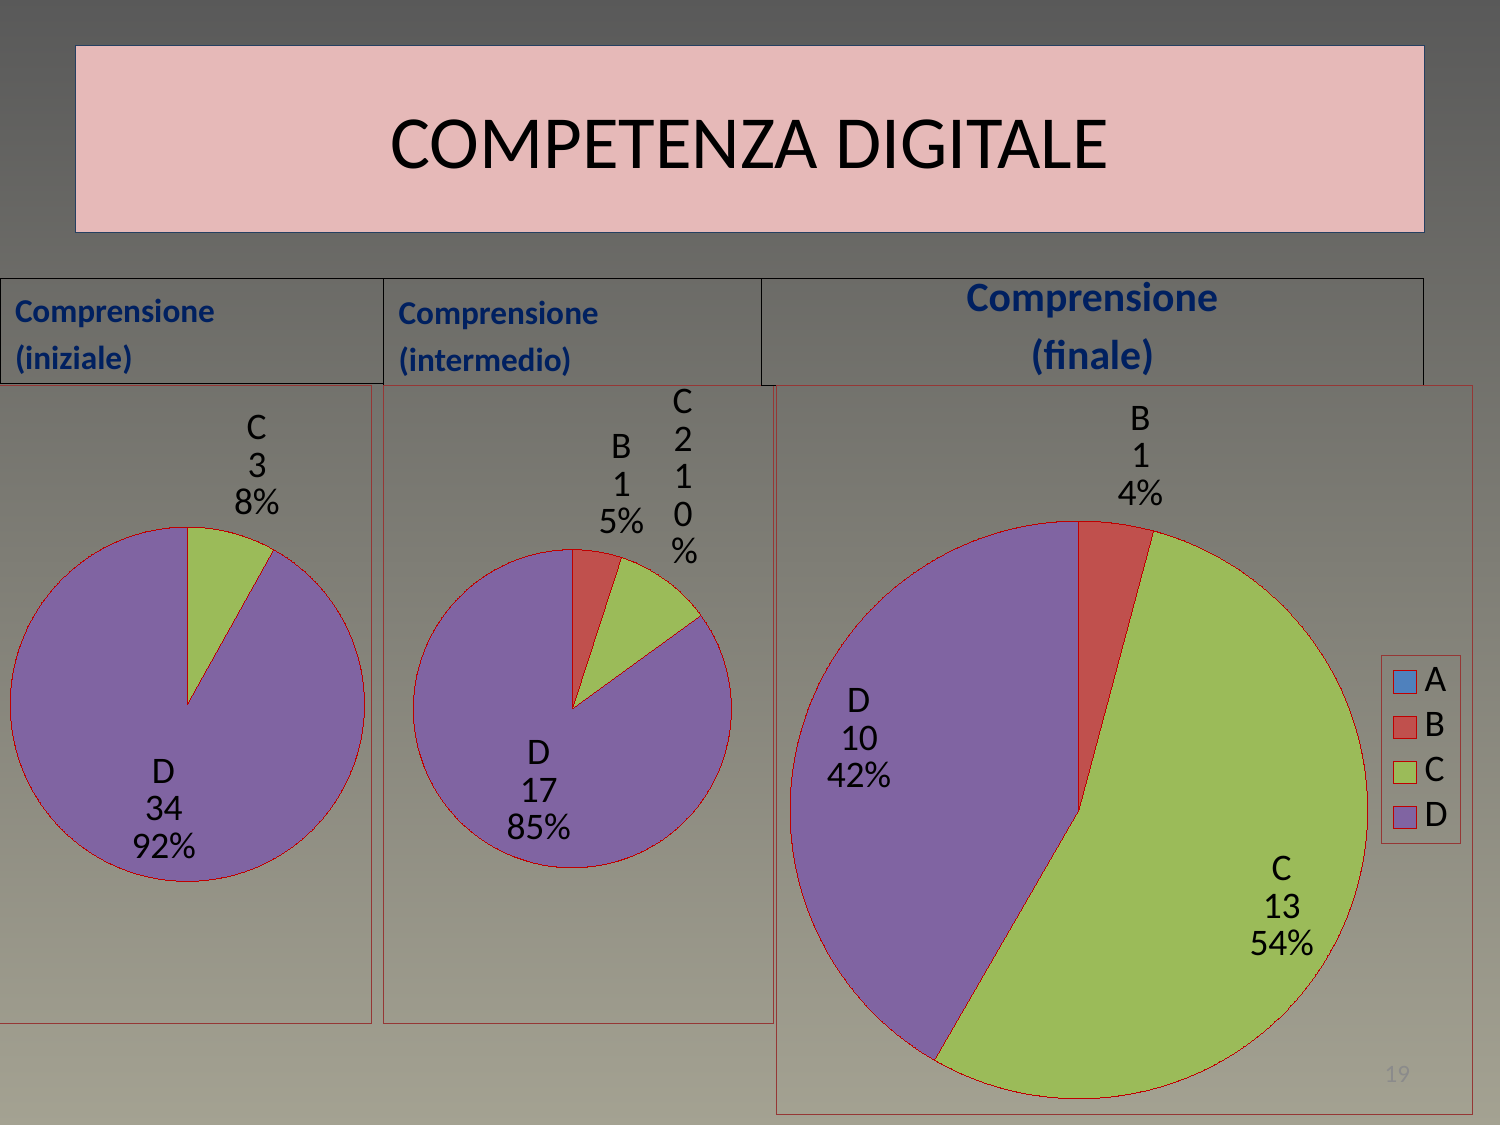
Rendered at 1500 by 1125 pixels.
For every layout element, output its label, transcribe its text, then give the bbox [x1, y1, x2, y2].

list Comprensione (iniziale) [0, 278, 383, 384]
chart [0, 385, 373, 1024]
chart [383, 385, 774, 1024]
chart [775, 385, 1474, 1115]
list Comprensione (intermedio) [383, 278, 761, 384]
text_box Comprensione (finale) [761, 278, 1424, 383]
title COMPETENZA DIGITALE [75, 45, 1425, 233]
